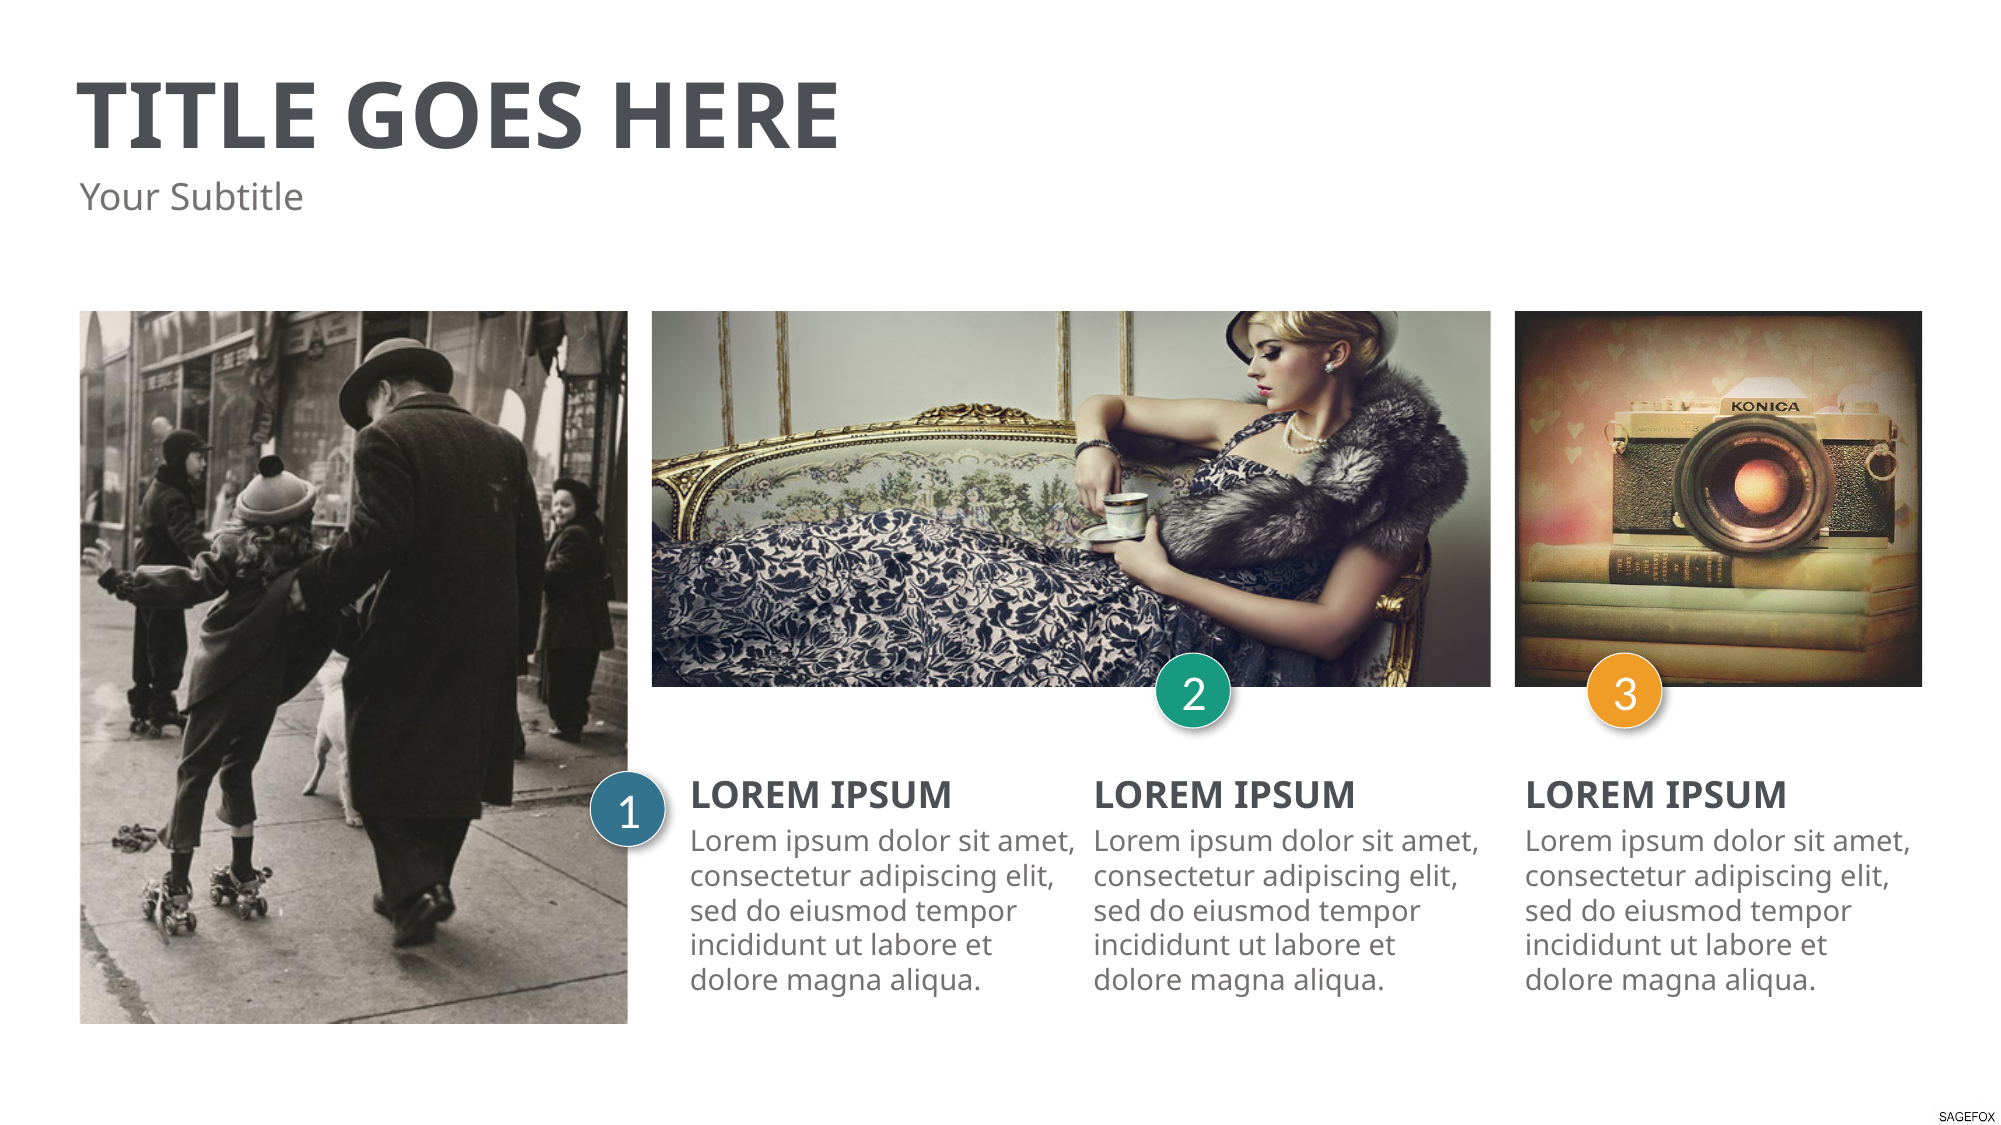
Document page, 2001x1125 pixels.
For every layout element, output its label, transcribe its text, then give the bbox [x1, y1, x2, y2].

text_box 2 [1154, 651, 1232, 730]
text_box LOREM IPSUM Lorem ipsum dolor sit amet, consectetur adipiscing elit, sed do eiusmod tempor incididunt ut labore et dolore magna aliqua. [1514, 766, 1923, 1002]
text_box 3 [1585, 651, 1664, 730]
text_box LOREM IPSUM Lorem ipsum dolor sit amet, consectetur adipiscing elit, sed do eiusmod tempor incididunt ut labore et dolore magna aliqua. [679, 766, 1083, 1002]
text_box LOREM IPSUM Lorem ipsum dolor sit amet, consectetur adipiscing elit, sed do eiusmod tempor incididunt ut labore et dolore magna aliqua. [1083, 766, 1491, 1002]
text_box [651, 310, 1492, 688]
text_box 1 [589, 770, 667, 848]
text_box [79, 310, 629, 1025]
text_box [1514, 310, 1923, 688]
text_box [60, 49, 1020, 227]
picture [1936, 1111, 1997, 1125]
